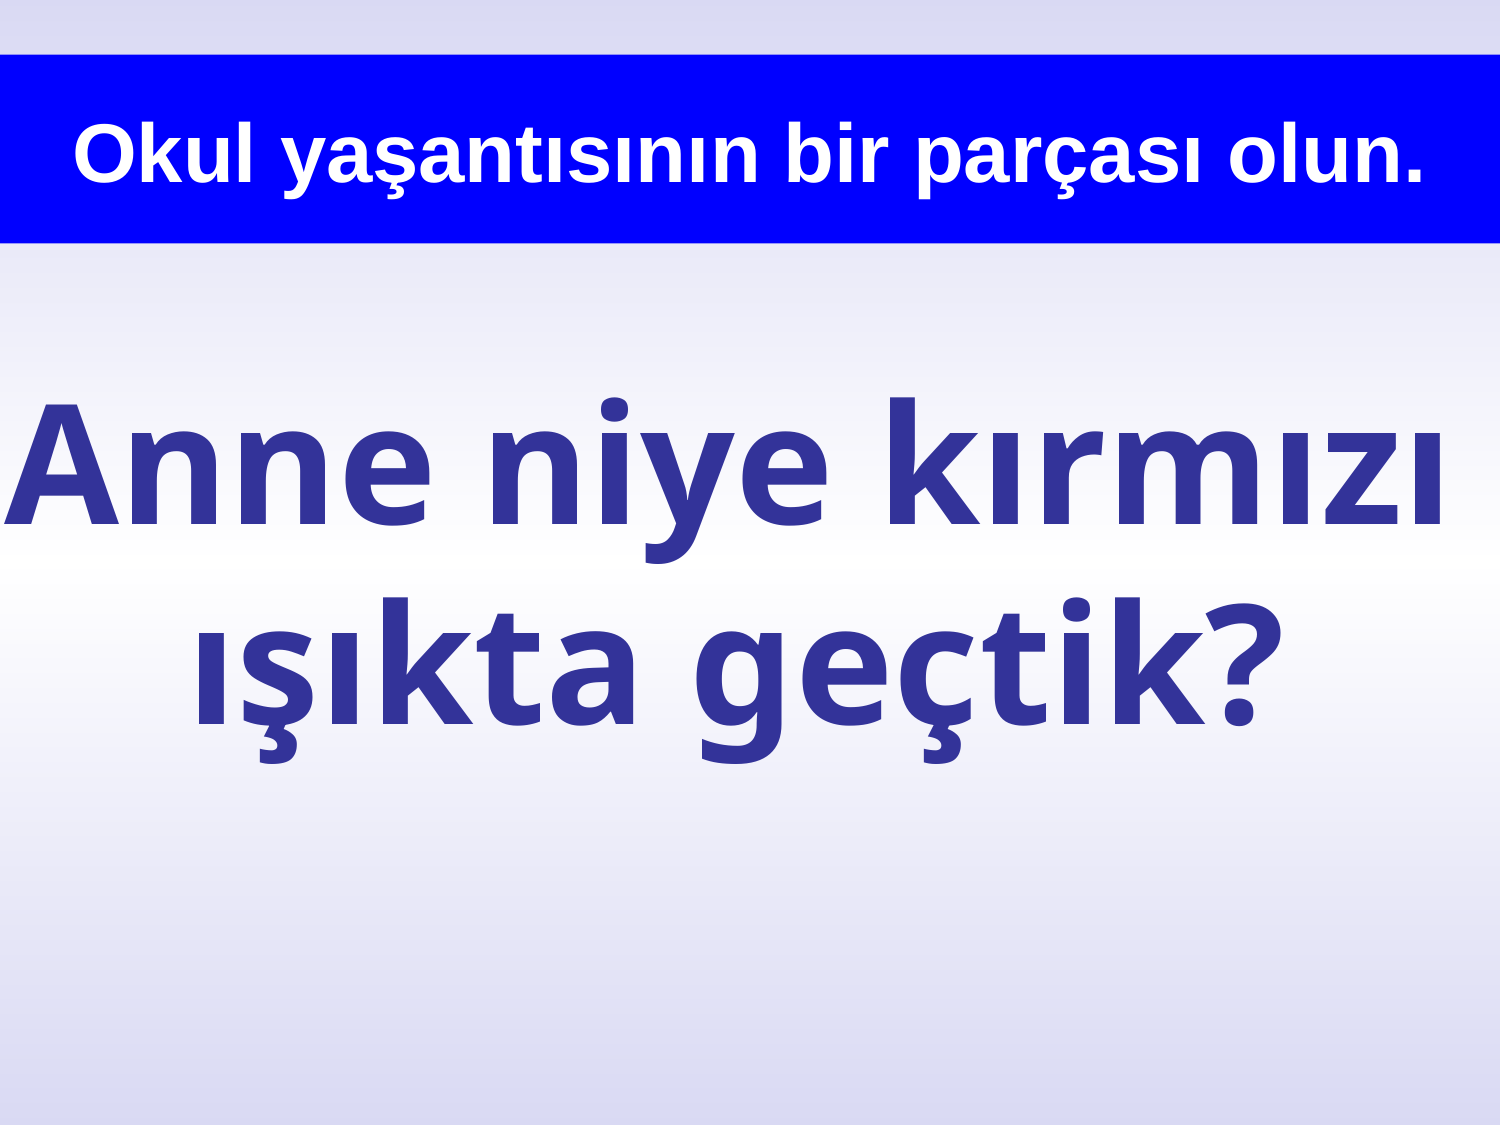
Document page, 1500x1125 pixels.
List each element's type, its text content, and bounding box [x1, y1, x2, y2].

title Okul yaşantısının bir parçası olun. [0, 54, 1500, 244]
text_box Anne niye kırmızı ışıkta geçtik? [0, 350, 1500, 1024]
